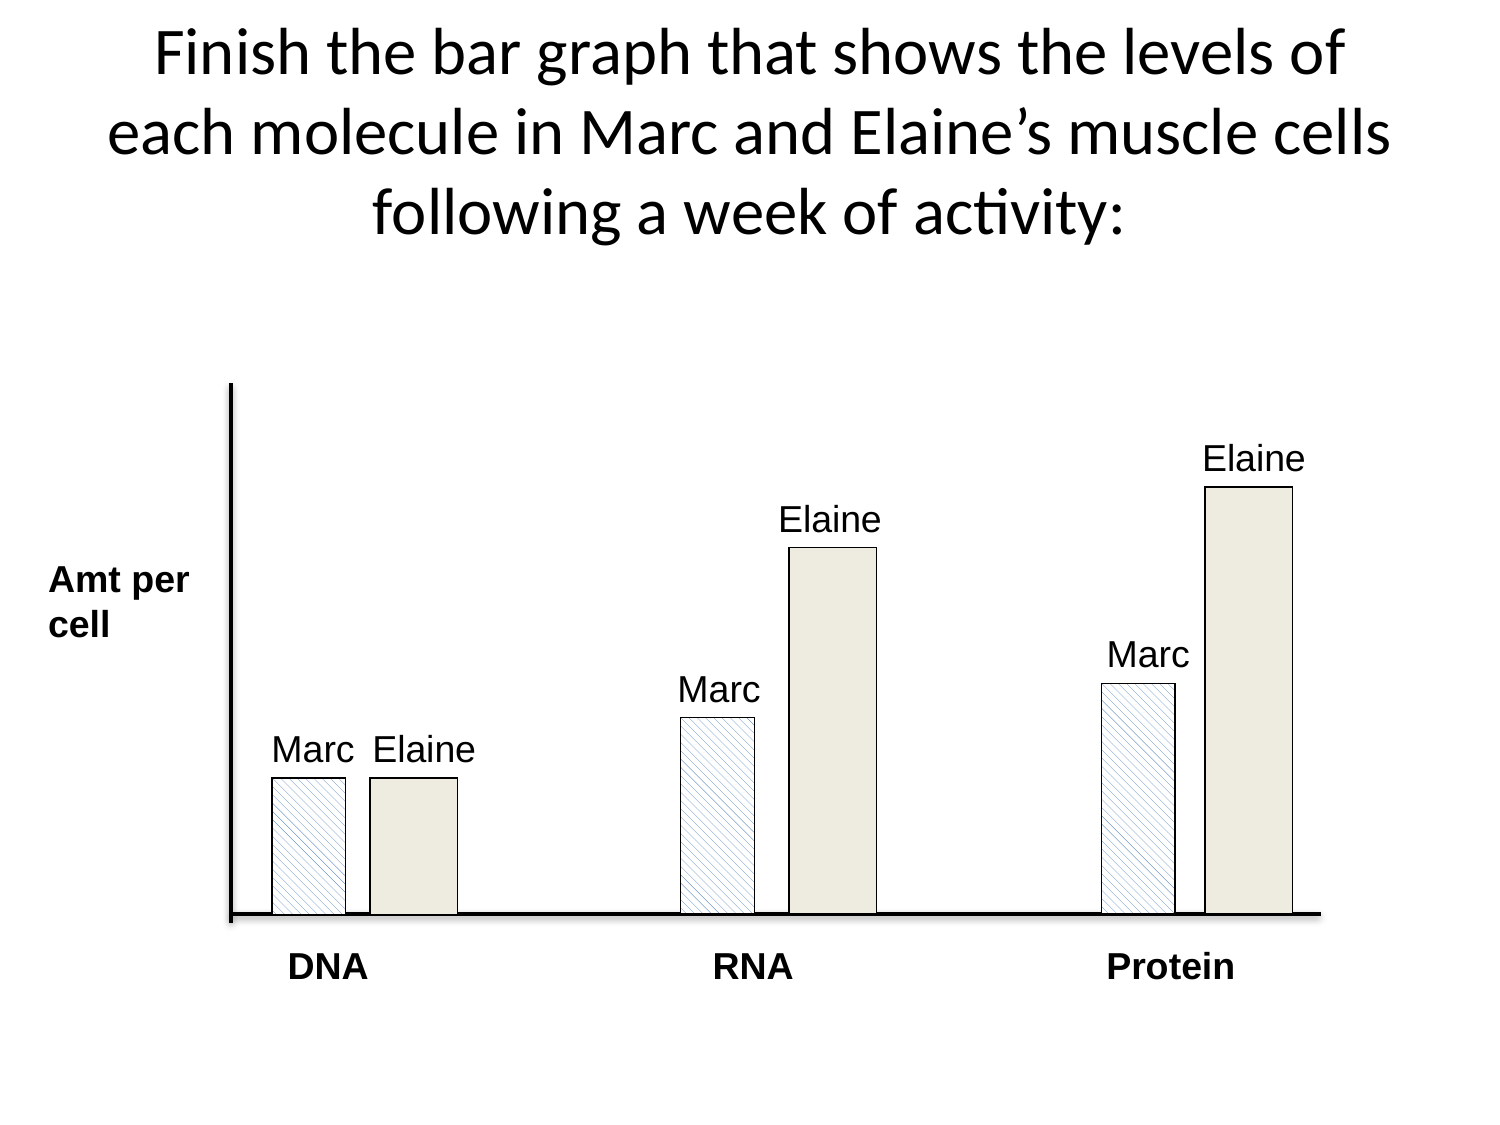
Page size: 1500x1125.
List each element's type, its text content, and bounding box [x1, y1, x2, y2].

text_box Elaine [357, 717, 491, 778]
text_box Marc [1091, 623, 1205, 683]
text_box Elaine [1187, 427, 1321, 487]
text_box [369, 778, 458, 913]
text_box [680, 717, 755, 913]
text_box [1205, 487, 1293, 913]
text_box Marc [662, 657, 776, 718]
text_box DNA RNA Protein [230, 934, 1354, 995]
title Finish the bar graph that shows the levels of each molecule in Marc and Elaine’s muscle cells following a week of activity: [74, 5, 1426, 250]
text_box [788, 547, 877, 913]
text_box [272, 778, 346, 913]
text_box [1101, 683, 1176, 913]
text_box Amt per cell [33, 547, 210, 653]
text_box Elaine [763, 487, 897, 547]
text_box Marc [256, 717, 357, 778]
